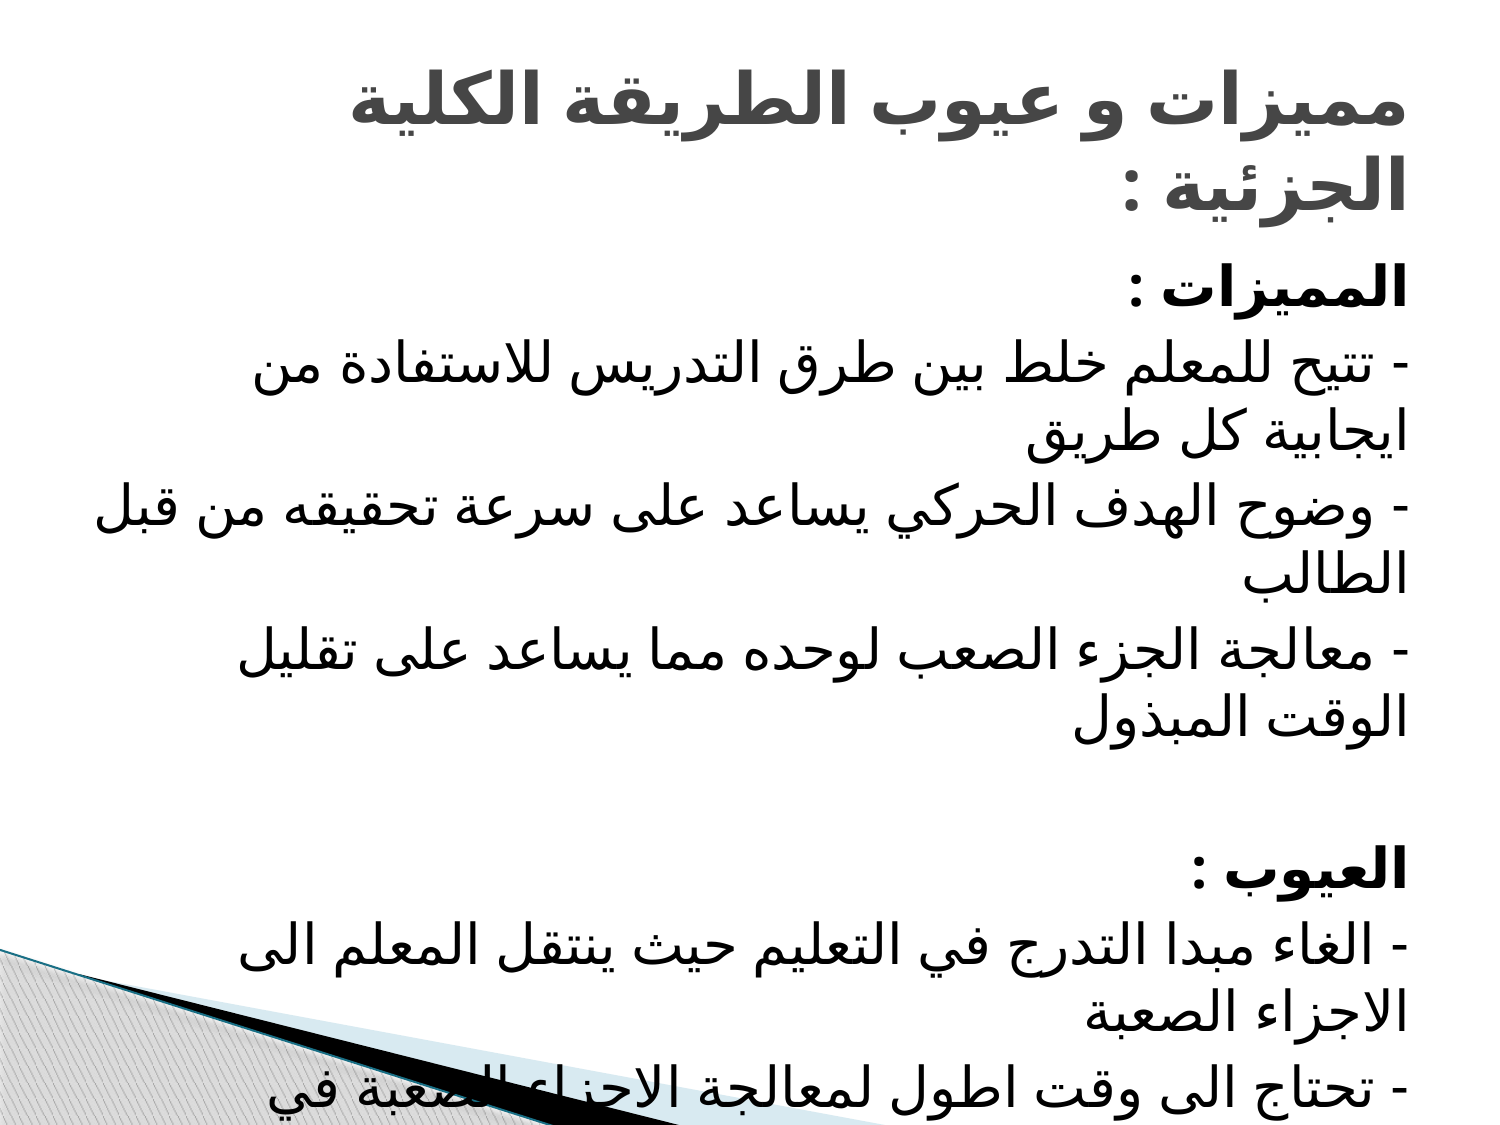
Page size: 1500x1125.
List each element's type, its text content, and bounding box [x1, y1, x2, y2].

title مميزات و عيوب الطريقة الكلية الجزئية : [75, 45, 1425, 233]
list المميزات : - تتيح للمعلم خلط بين طرق التدريس للاستفادة من ايجابية كل طريق - وضوح الهدف الحركي يساعد على سرعة تحقيقه من قبل الطالب - معالجة الجزء الصعب لوحده مما يساعد على تقليل الوقت المبذول العيوب : - الغاء مبدا التدرج في التعليم حيث ينتقل المعلم الى الاجزاء الصعبة - تحتاج الى وقت اطول لمعالجة الاجزاء الصعبة في المهارة الحركية بشكل مستقل [75, 243, 1425, 986]
